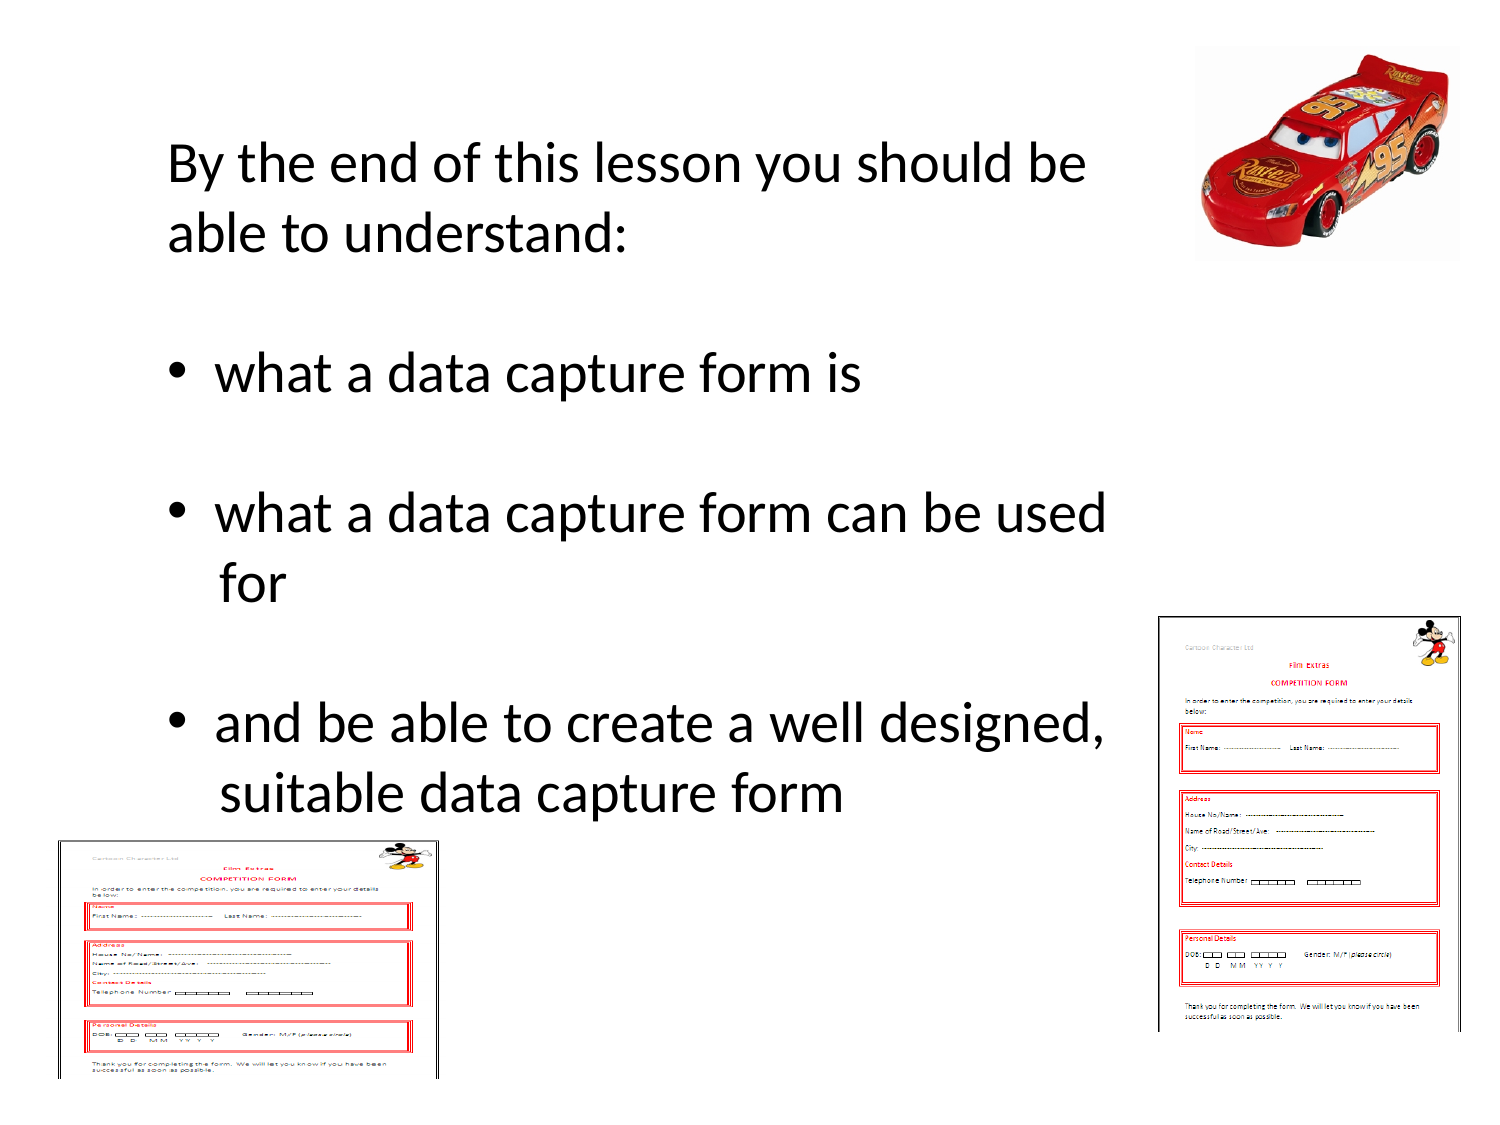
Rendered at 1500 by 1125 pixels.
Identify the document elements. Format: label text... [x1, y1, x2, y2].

picture [1195, 46, 1461, 262]
picture [46, 836, 446, 1079]
text_box By the end of this lesson you should be able to understand: what a data capture form is what a data capture form can be used for and be able to create a well designed, suitable data capture form [152, 117, 1184, 832]
picture [1148, 609, 1466, 1032]
